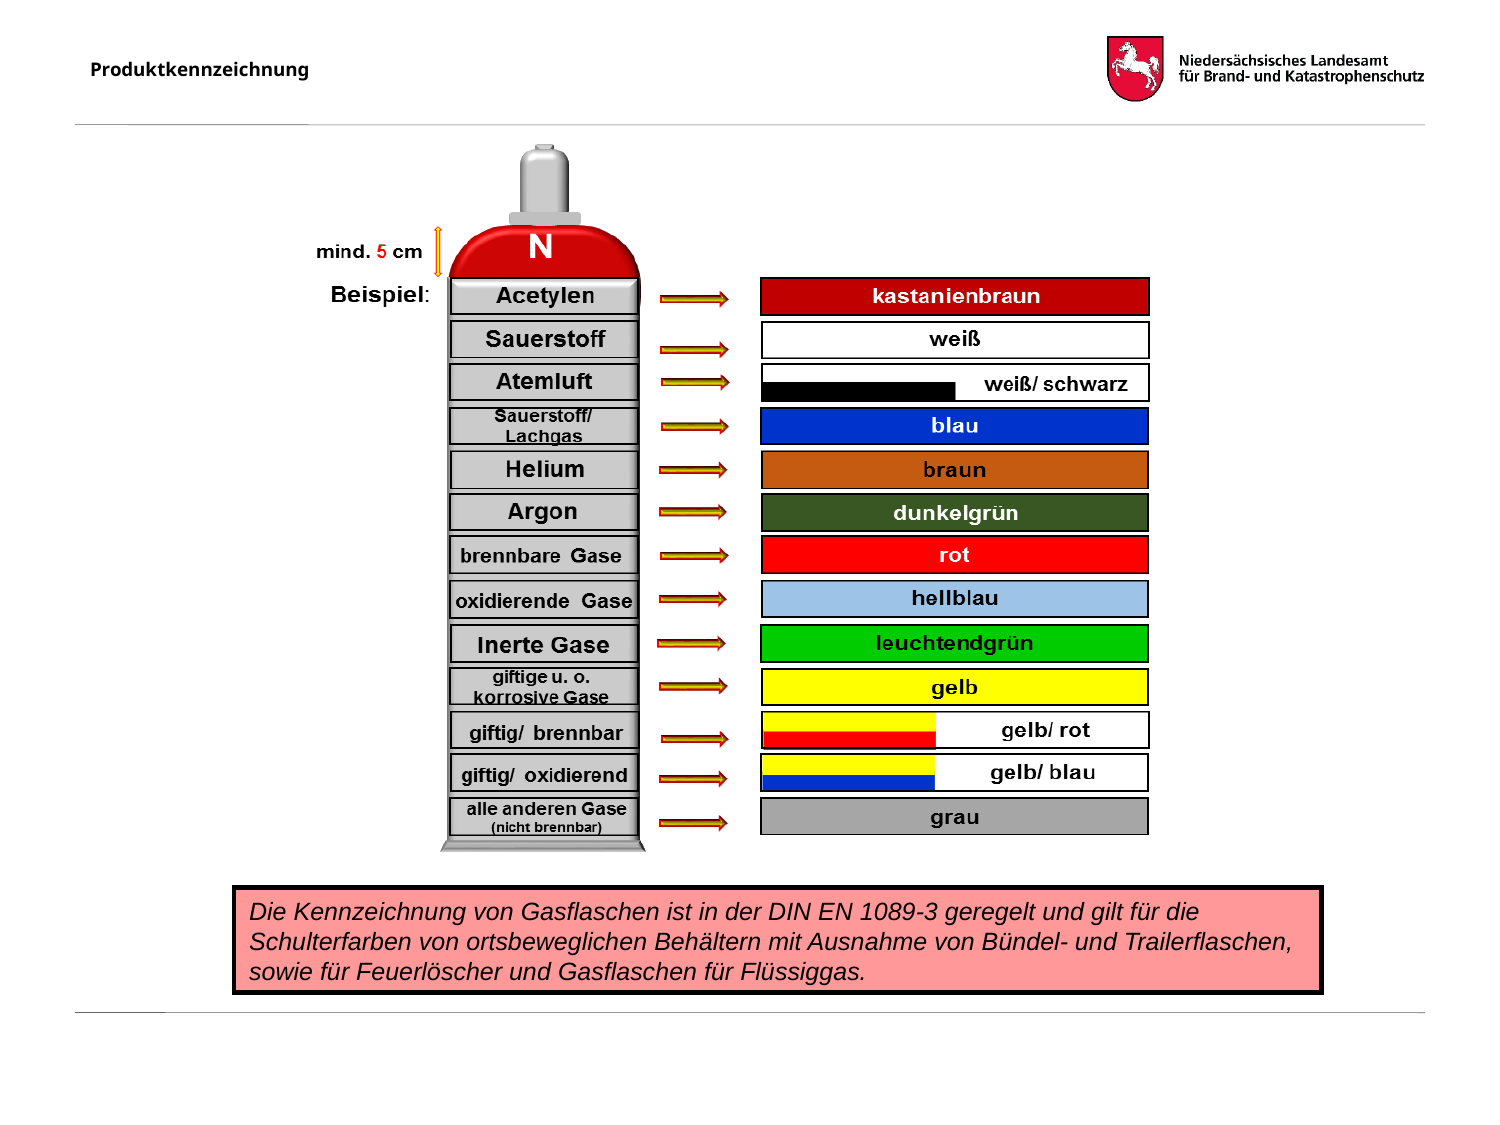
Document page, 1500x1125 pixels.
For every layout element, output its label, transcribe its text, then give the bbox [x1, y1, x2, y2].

picture [1397, 36, 1424, 102]
text_box Die Kennzeichnung von Gasflaschen ist in der DIN EN 1089-3 geregelt und gilt für die Schulterfarben von ortsbeweglichen Behältern mit Ausnahme von Bündel- und Trailerflaschen, sowie für Feuerlöscher und Gasflaschen für Flüssiggas. [234, 887, 1322, 993]
picture [301, 142, 1177, 853]
title Produktkennzeichnung [75, 30, 1397, 107]
